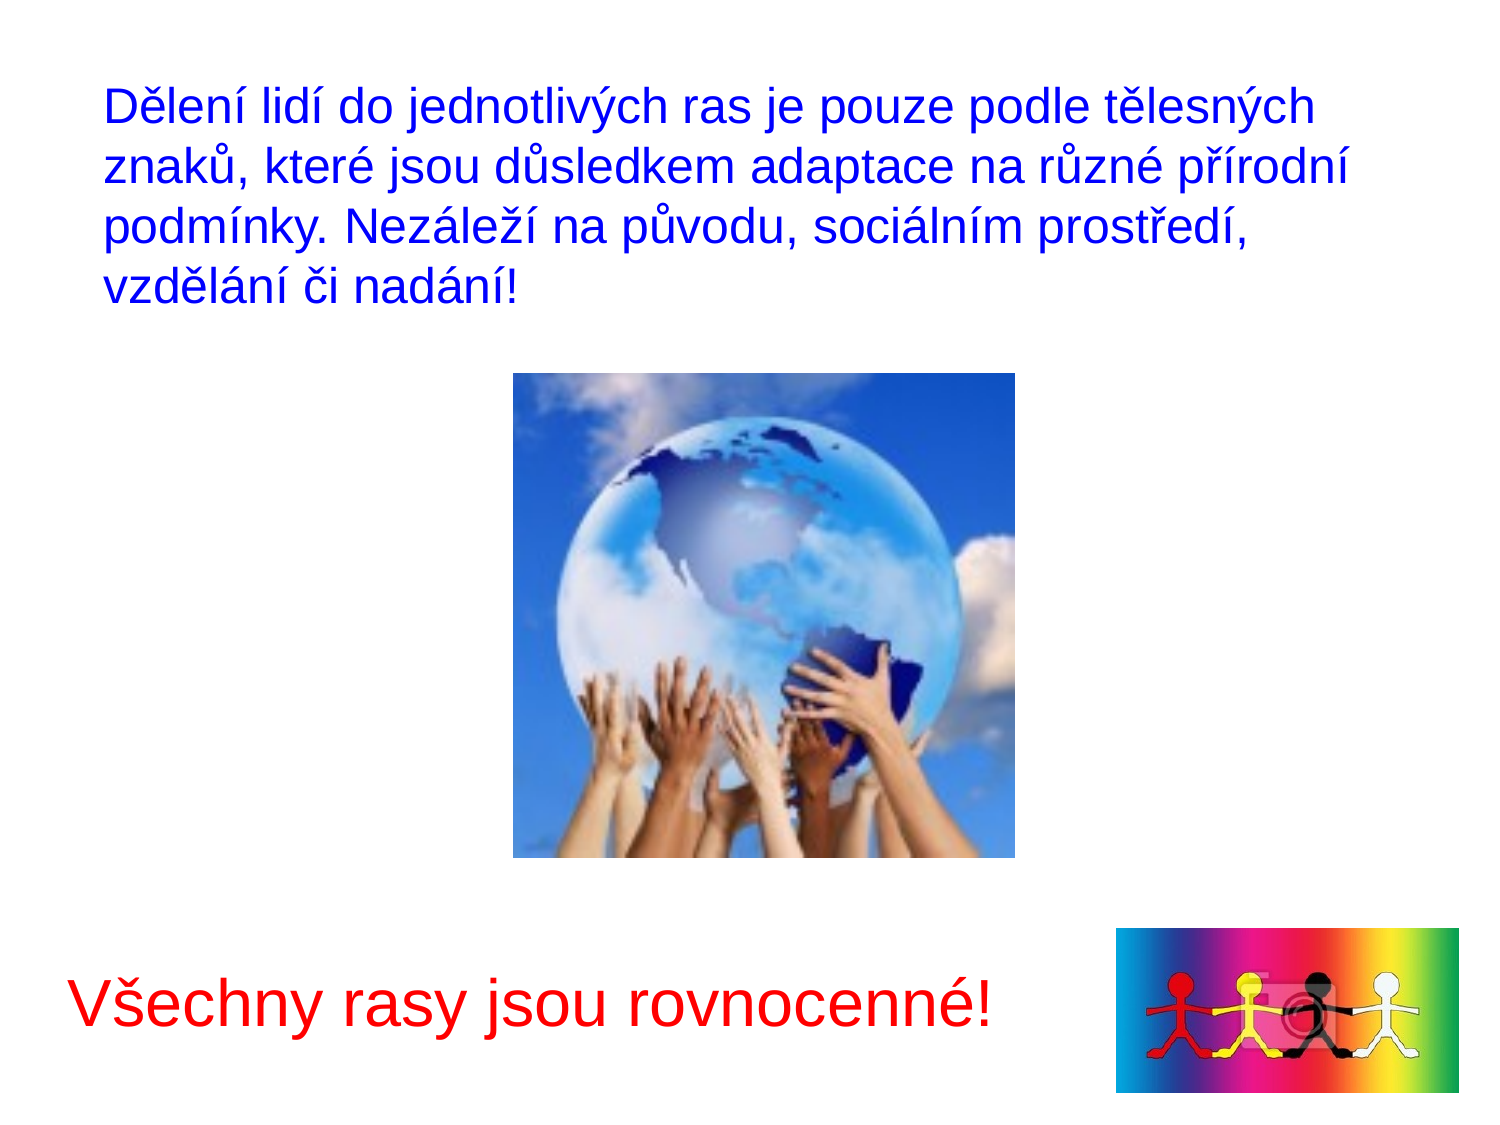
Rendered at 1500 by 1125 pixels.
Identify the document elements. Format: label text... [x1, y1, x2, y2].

text_box Dělení lidí do jednotlivých ras je pouze podle tělesných znaků, které jsou důsledkem adaptace na různé přírodní podmínky. Nezáleží na původu, sociálním prostředí, vzdělání či nadání! [88, 66, 1394, 322]
picture [1138, 928, 1459, 1093]
picture [513, 373, 1015, 858]
text_box Všechny rasy jsou rovnocenné! [53, 952, 1110, 1047]
